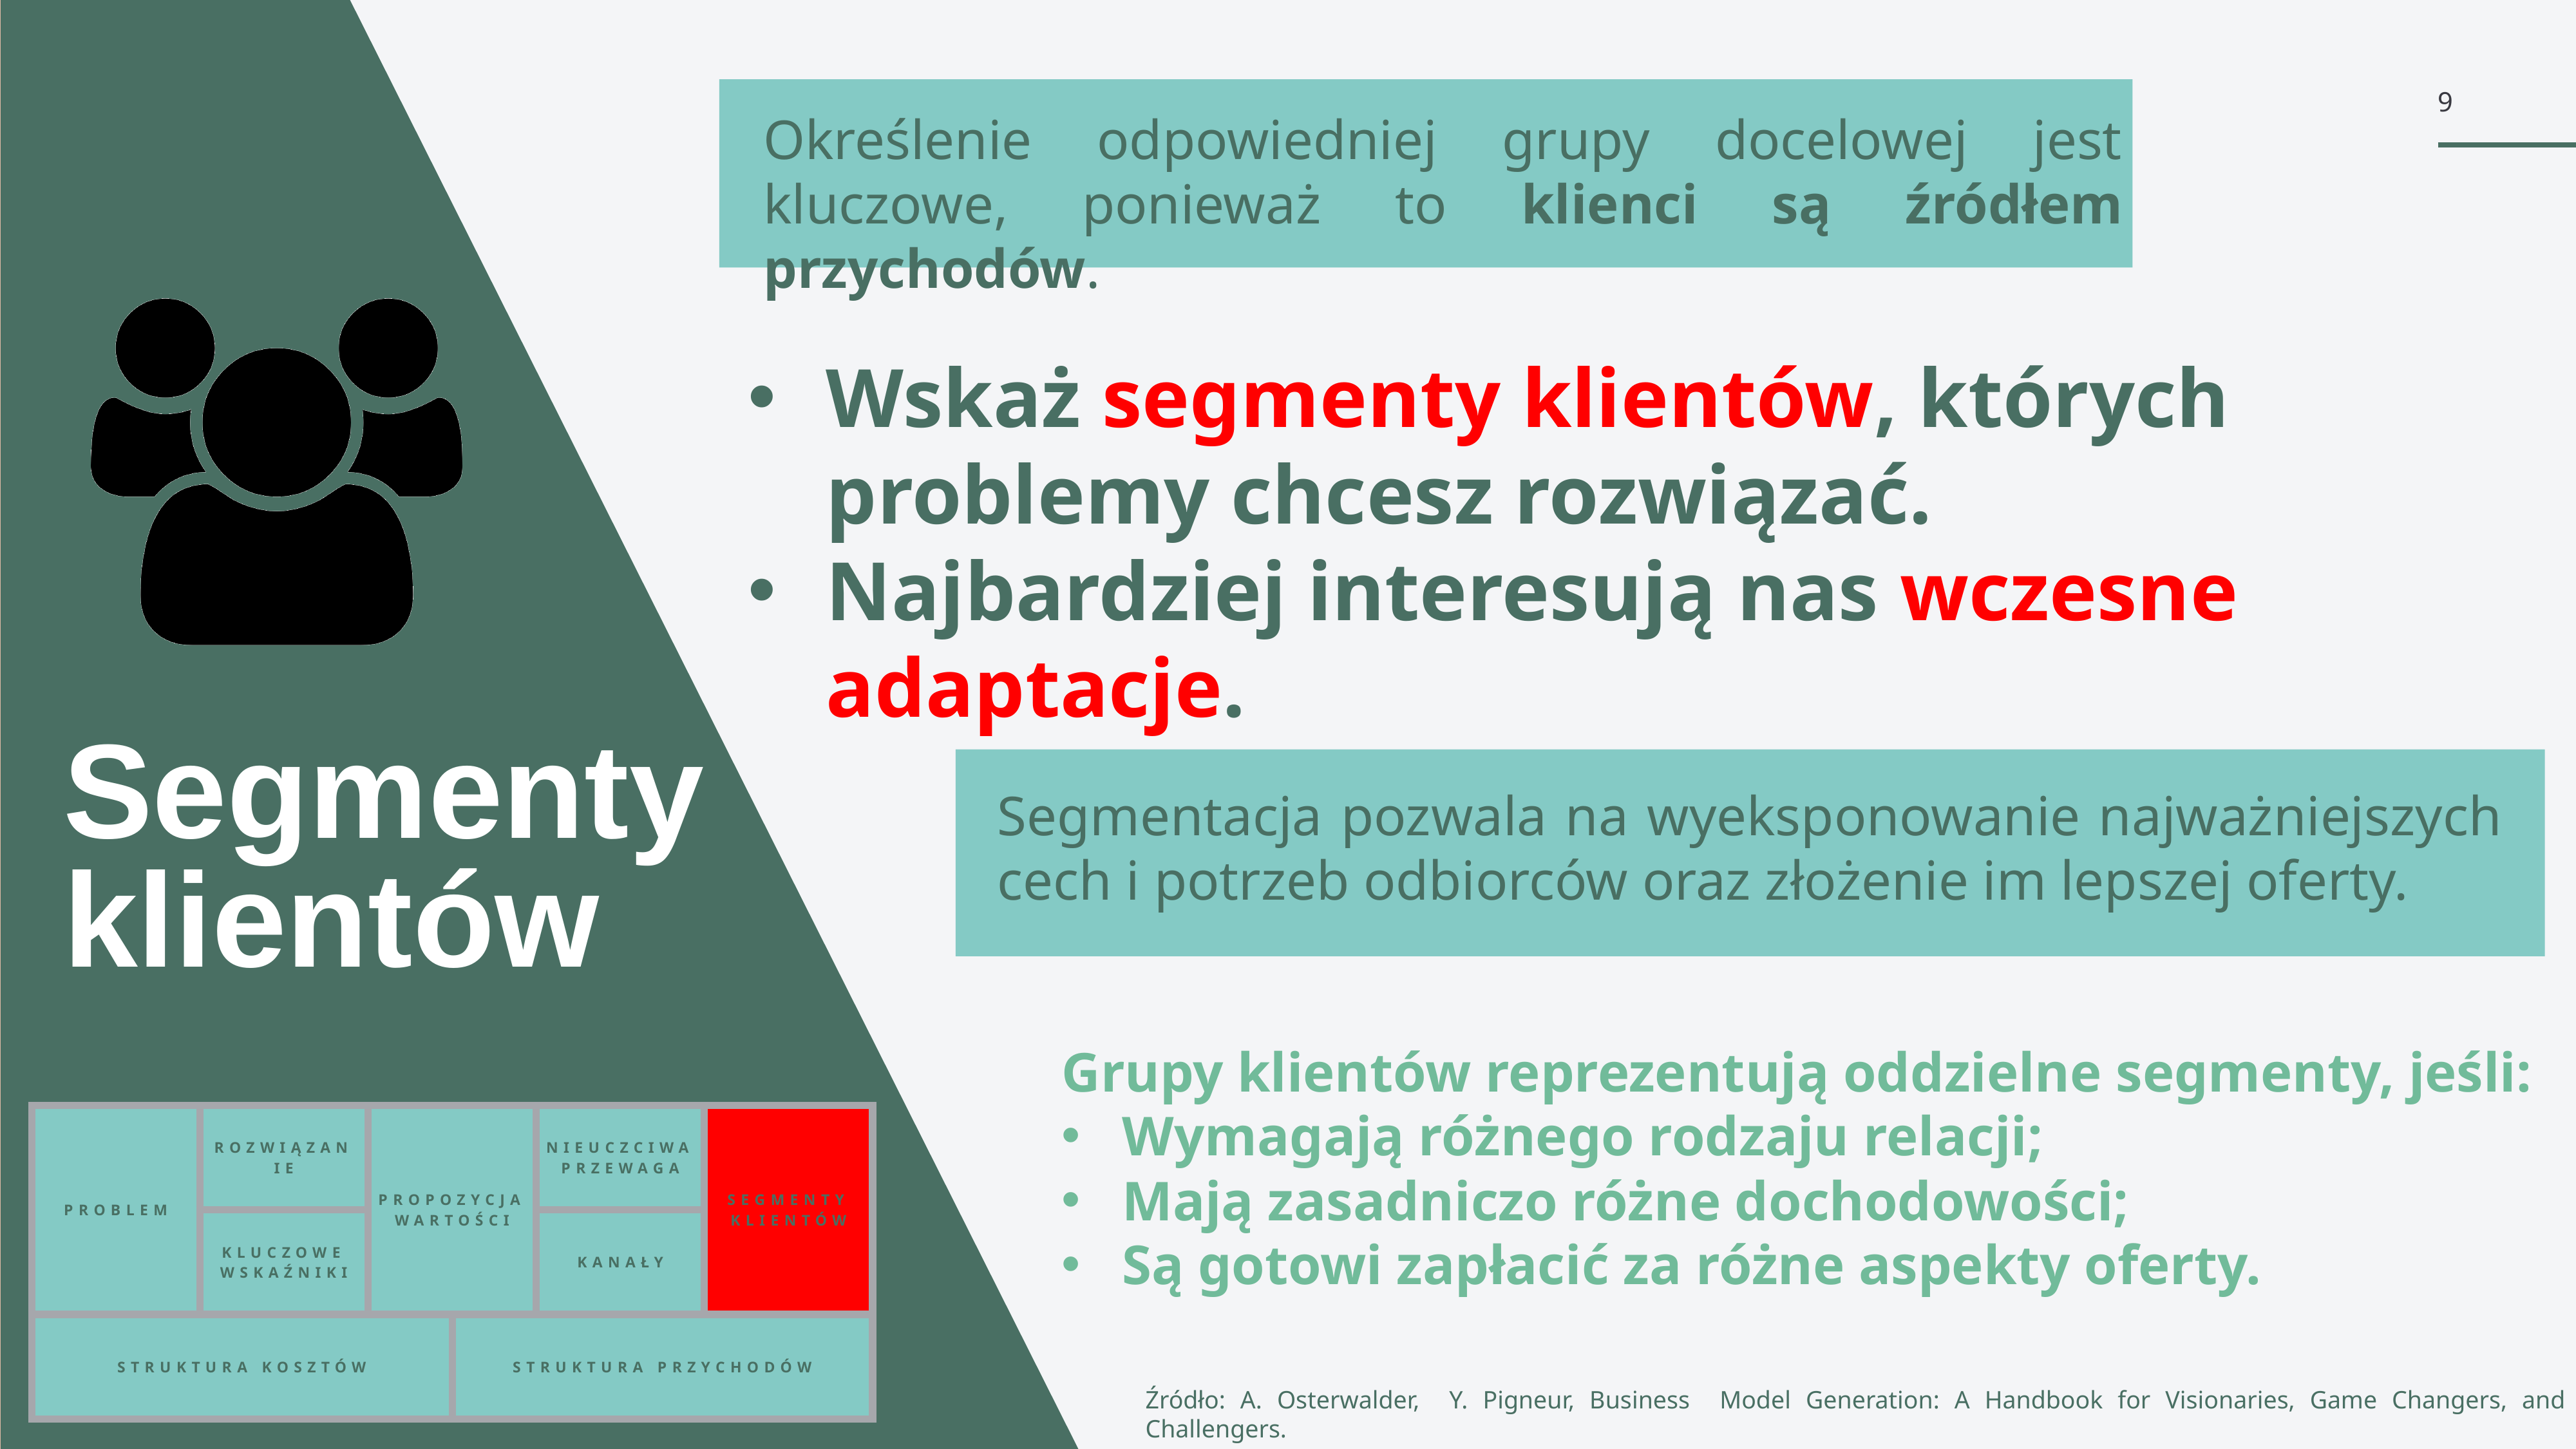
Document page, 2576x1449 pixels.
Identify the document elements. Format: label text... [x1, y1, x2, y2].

table_header Nieuczciwa przewaga [540, 1109, 701, 1206]
text_box Segmentacja pozwala na wyeksponowanie najważniejszych cech i potrzeb odbiorców oraz złożenie im lepszej oferty. [988, 777, 2513, 916]
table_header Rozwiązanie [204, 1109, 365, 1206]
text_box [955, 749, 2545, 956]
text_box Grupy klientów reprezentują oddzielne segmenty, jeśli: Wymagają różnego rodzaju relacji; Mają zasadniczo różne dochodowości; Są gotowi zapłacić za różne aspekty oferty. [1052, 1033, 2576, 1300]
picture [91, 298, 462, 646]
table_cell Kluczowe wskaźniki [204, 1213, 365, 1311]
table_cell Struktura przychodów [456, 1318, 869, 1416]
table_header Segmenty klientów [708, 1109, 869, 1311]
text_box Wskaż segmenty klientów, których problemy chcesz rozwiązać. Najbardziej interesują nas wczesne adaptacje. [738, 342, 2517, 739]
table_cell Struktura kosztów [35, 1318, 449, 1416]
text_box Źródło: A. Osterwalder, Y. Pigneur, Business Model Generation: A Handbook for Visionaries, Game Changers, and Challengers. [1135, 1379, 2576, 1448]
text_box Określenie odpowiedniej grupy docelowej jest kluczowe, ponieważ to klienci są źródłem przychodów. [753, 100, 2133, 304]
slide_number 9 [2433, 80, 2498, 121]
table_header Problem [35, 1109, 196, 1311]
text_box [719, 79, 2133, 268]
text_box Segmenty klientów [59, 731, 1021, 1045]
text_box [0, 0, 1079, 1449]
table_cell Kanały [540, 1213, 701, 1311]
table_header Propozycja wartości [372, 1109, 533, 1311]
